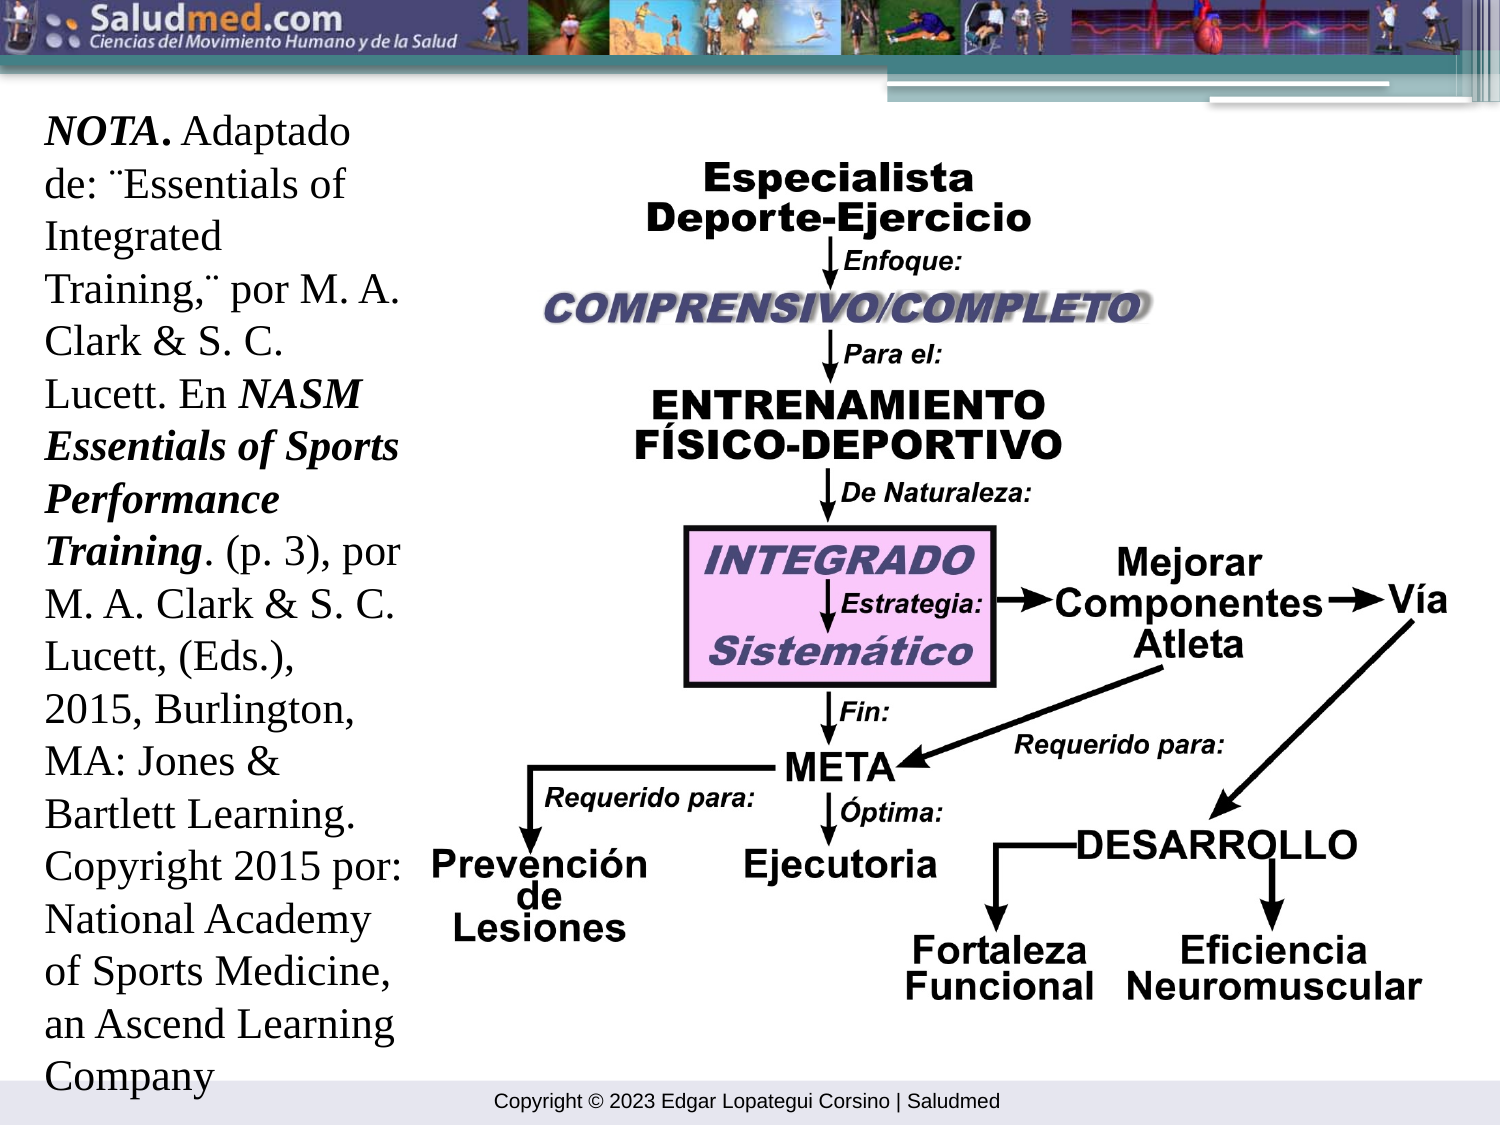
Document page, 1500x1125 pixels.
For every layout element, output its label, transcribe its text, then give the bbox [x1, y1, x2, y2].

text_box NOTA. Adaptado de: ¨Essentials of Integrated Training,¨ por M. A. Clark & S. C. Lucett. En NASM Essentials of Sports Performance Training. (p. 3), por M. A. Clark & S. C. Lucett, (Eds.), 2015, Burlington, MA: Jones & Bartlett Learning. Copyright 2015 por: National Academy of Sports Medicine, an Ascend Learning Company [29, 94, 420, 1106]
picture [430, 161, 1447, 1000]
picture [0, 0, 1460, 55]
